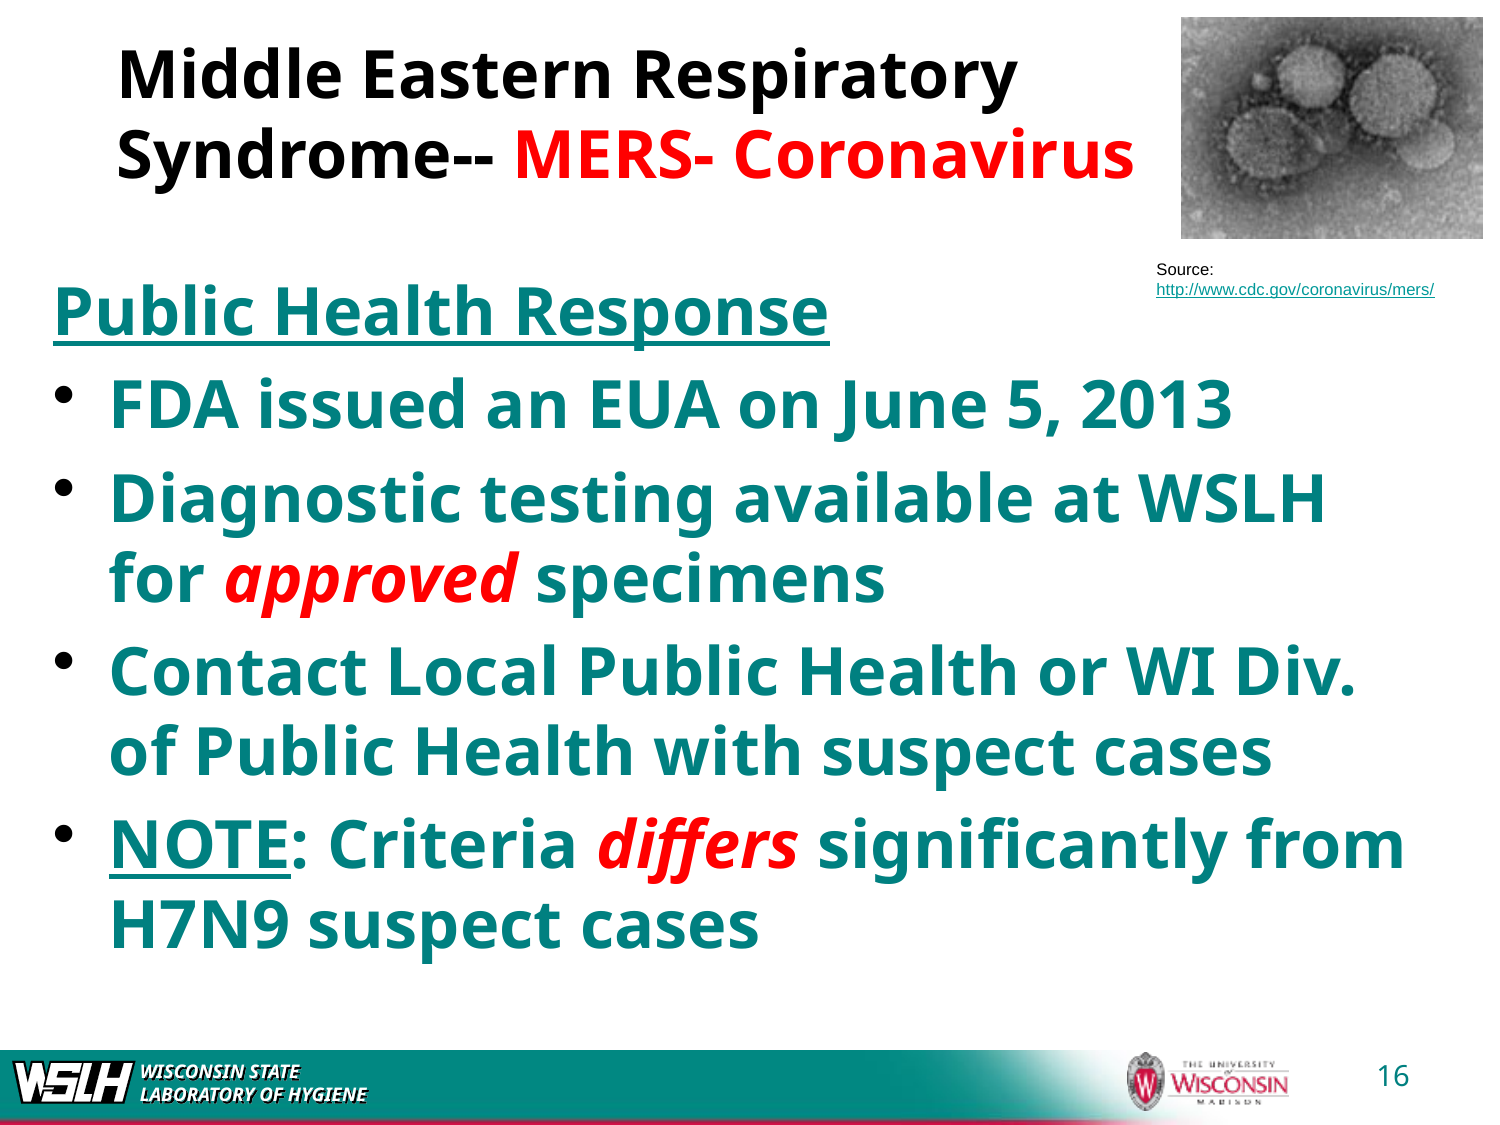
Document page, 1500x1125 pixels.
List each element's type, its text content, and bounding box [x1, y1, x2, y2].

text_box Source: http://www.cdc.gov/coronavirus/mers/ [1141, 251, 1500, 307]
list Public Health Response FDA issued an EUA on June 5, 2013 Diagnostic testing available at WSLH for approved specimens Contact Local Public Health or WI Div. of Public Health with suspect cases NOTE: Criteria differs significantly from H7N9 suspect cases [37, 261, 1435, 1051]
picture [0, 1050, 1307, 1125]
picture [1181, 17, 1483, 240]
slide_number 16 [1074, 1049, 1426, 1103]
title Middle Eastern Respiratory Syndrome-- MERS- Coronavirus [101, 48, 1175, 175]
